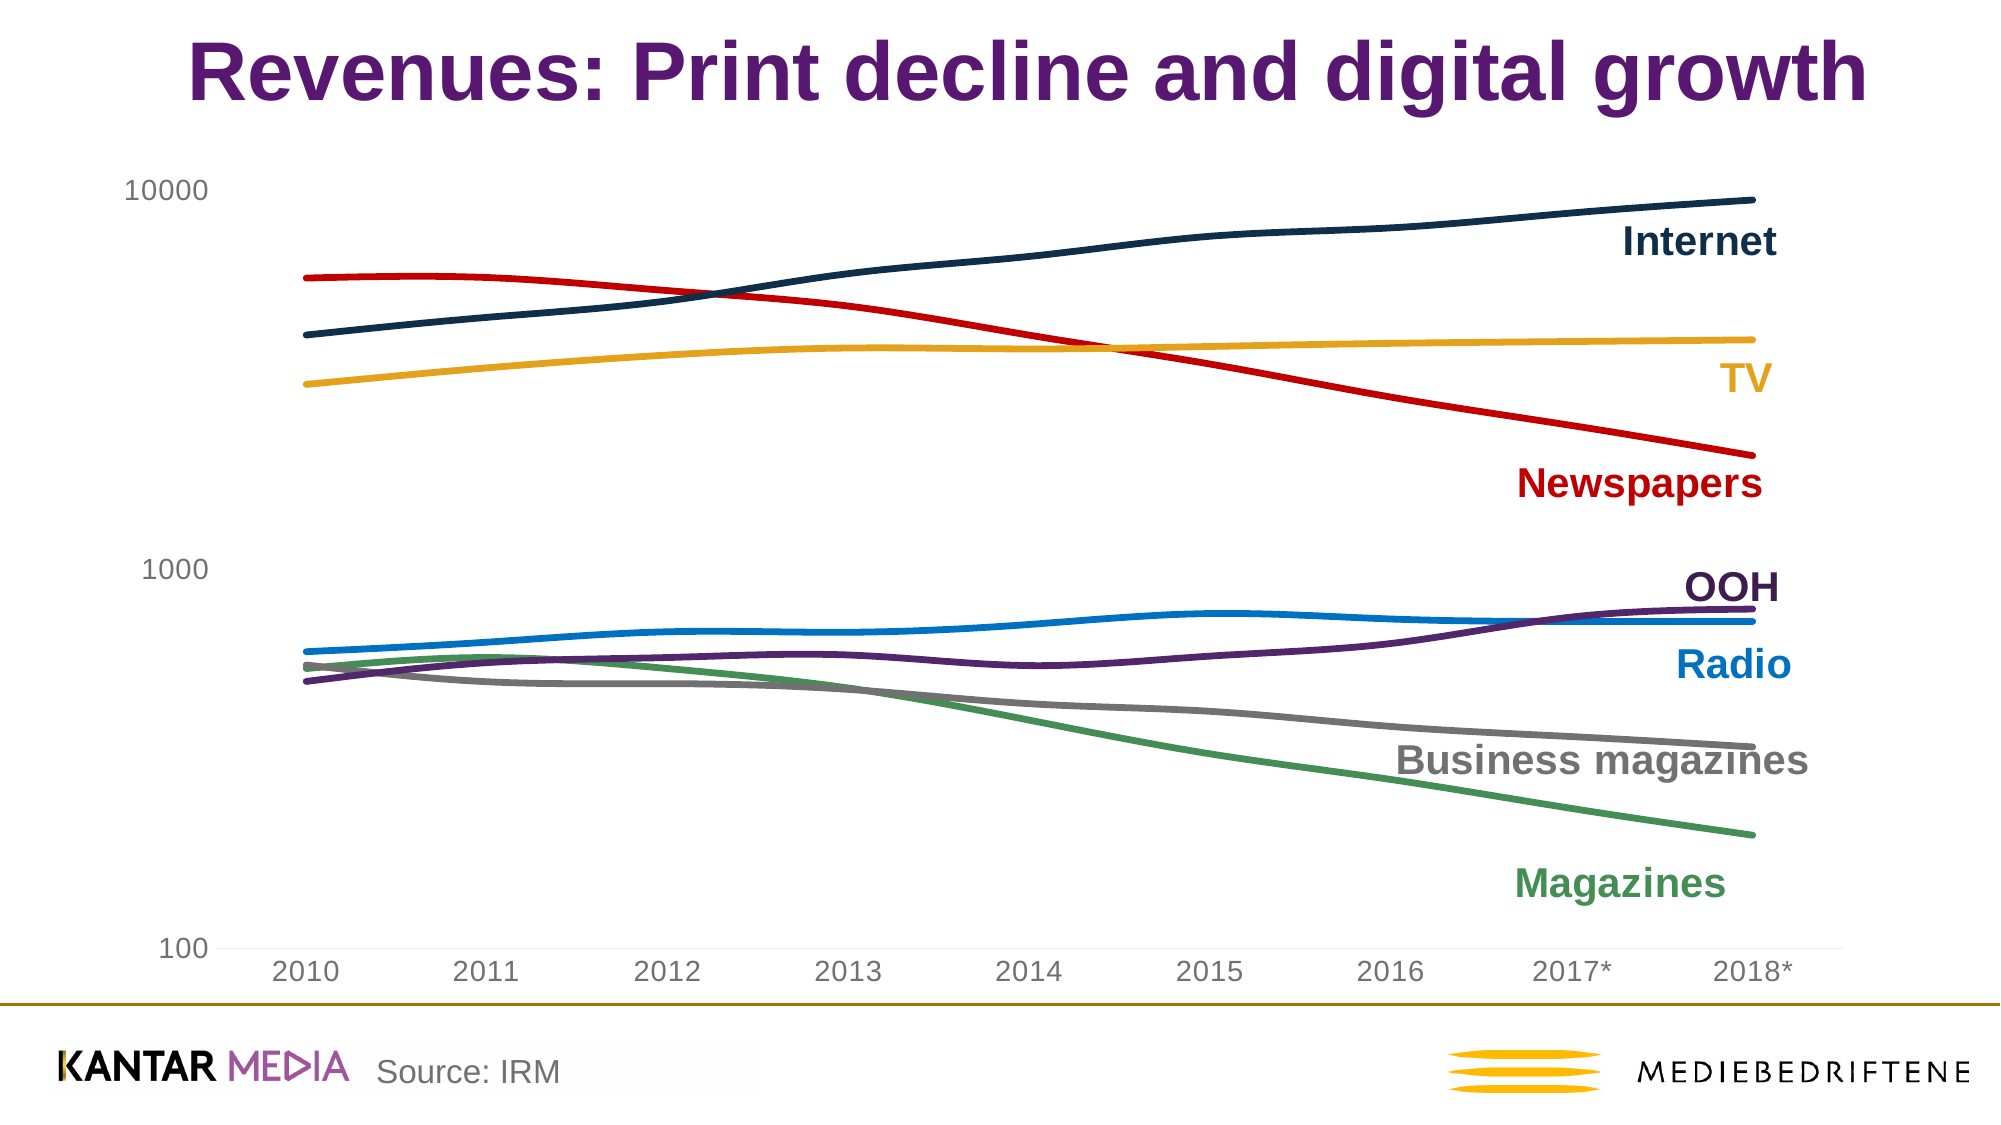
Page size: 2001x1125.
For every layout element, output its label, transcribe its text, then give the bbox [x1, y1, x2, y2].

text_box Revenues: Print decline and digital growth [59, 9, 2000, 125]
text_box Source: IRM [376, 1050, 1117, 1091]
picture [48, 1039, 759, 1093]
chart [93, 163, 1864, 1013]
picture [1448, 1050, 1969, 1093]
